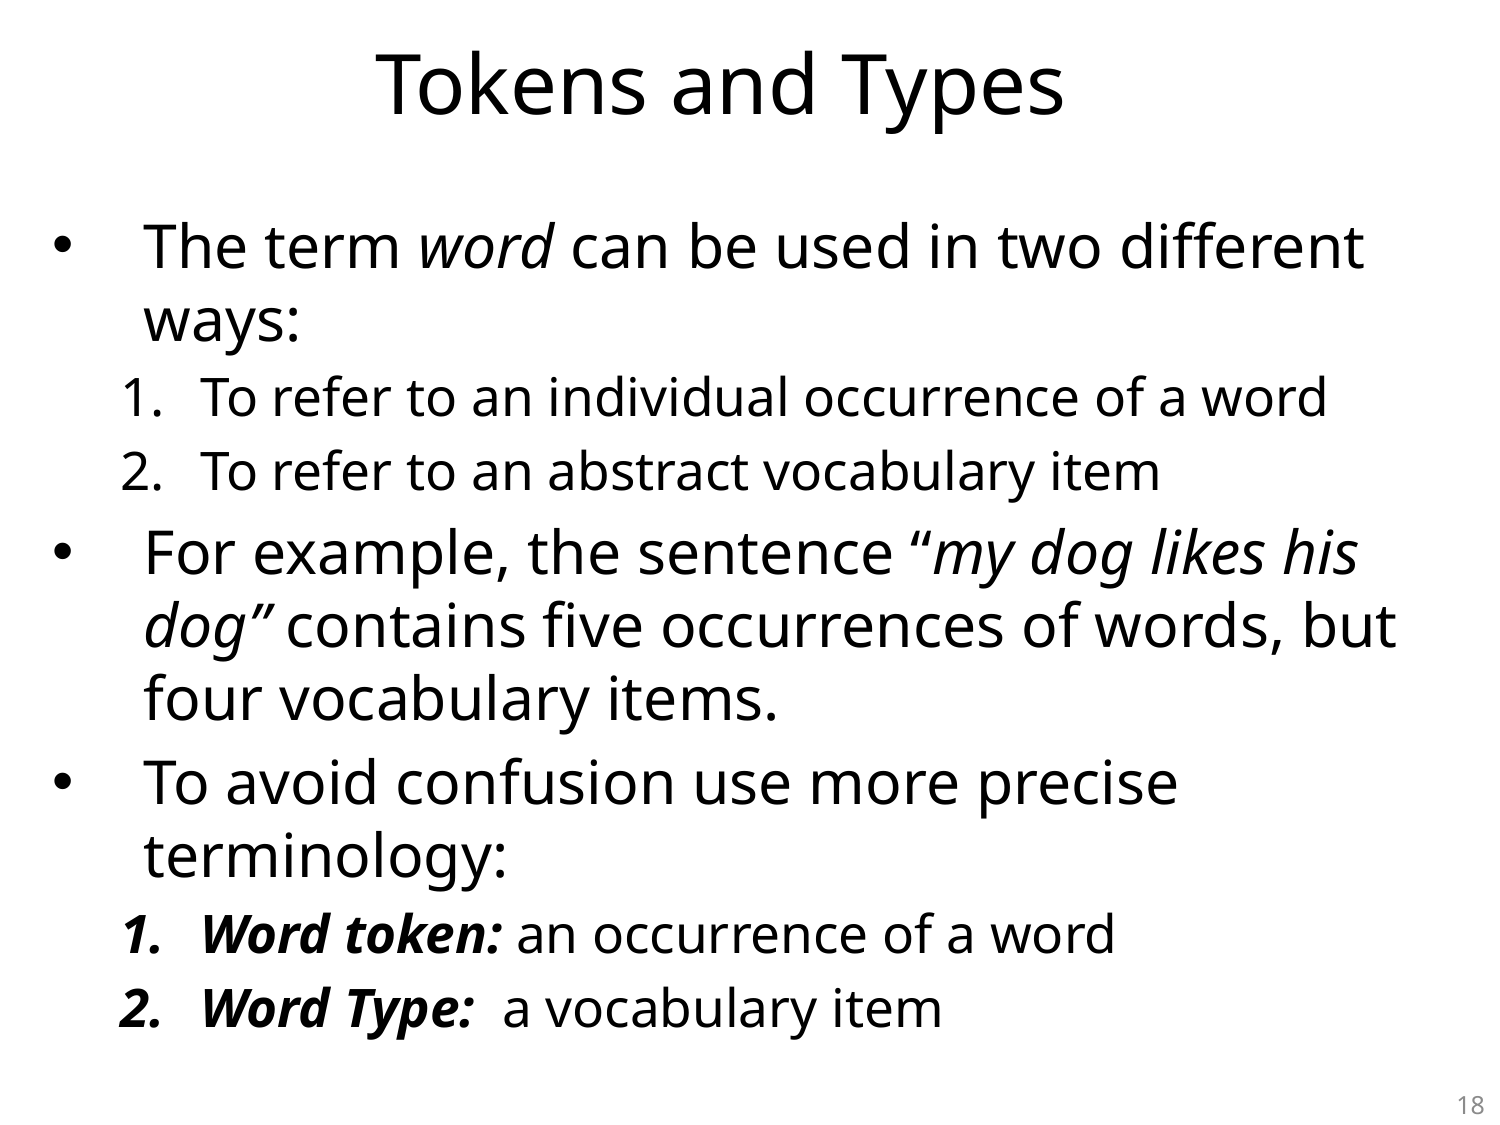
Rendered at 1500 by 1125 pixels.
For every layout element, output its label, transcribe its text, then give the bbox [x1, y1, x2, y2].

list The term word can be used in two different ways: To refer to an individual occurrence of a word To refer to an abstract vocabulary item For example, the sentence “my dog likes his dog” contains five occurrences of words, but four vocabulary items. To avoid confusion use more precise terminology: Word token: an occurrence of a word Word Type: a vocabulary item [37, 200, 1450, 1050]
title Tokens and Types [0, 0, 1500, 163]
slide_number 18 [1149, 1087, 1500, 1125]
